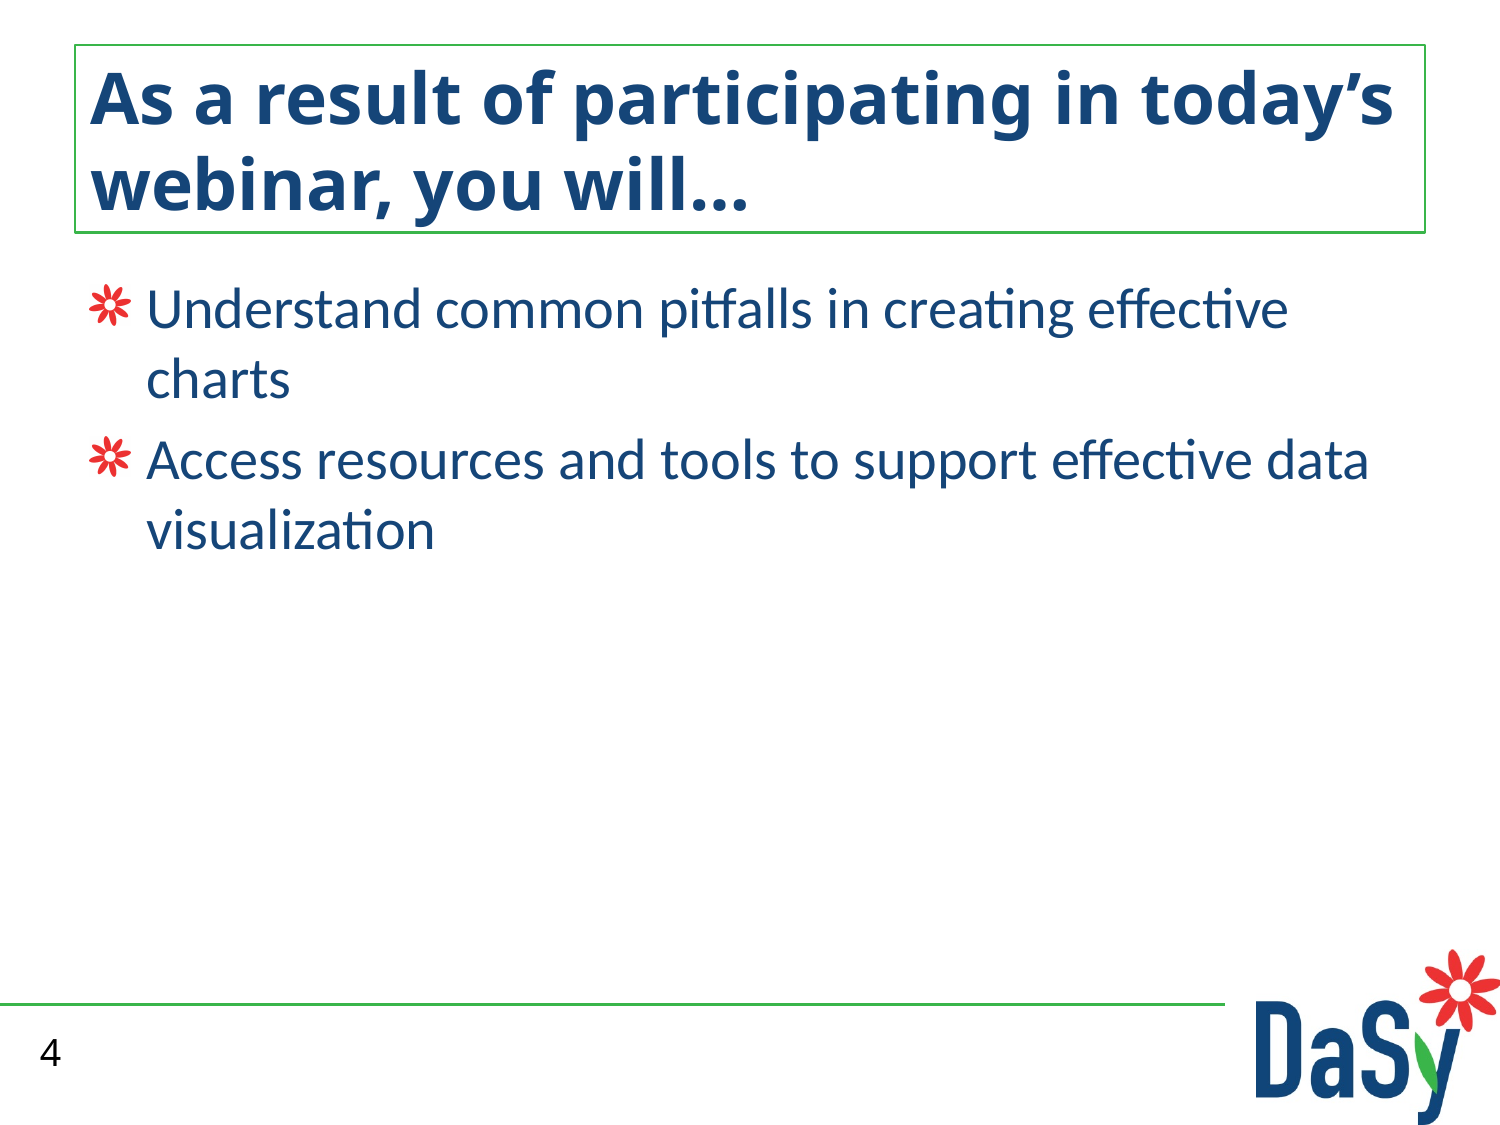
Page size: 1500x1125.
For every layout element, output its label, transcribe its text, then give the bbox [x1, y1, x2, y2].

title As a result of participating in today’s webinar, you will… [74, 44, 1426, 234]
picture [89, 284, 131, 326]
picture [1256, 949, 1500, 1125]
picture [89, 436, 131, 477]
slide_number 4 [24, 1025, 375, 1085]
list Understand common pitfalls in creating effective charts Access resources and tools to support effective data visualization [75, 262, 1425, 925]
